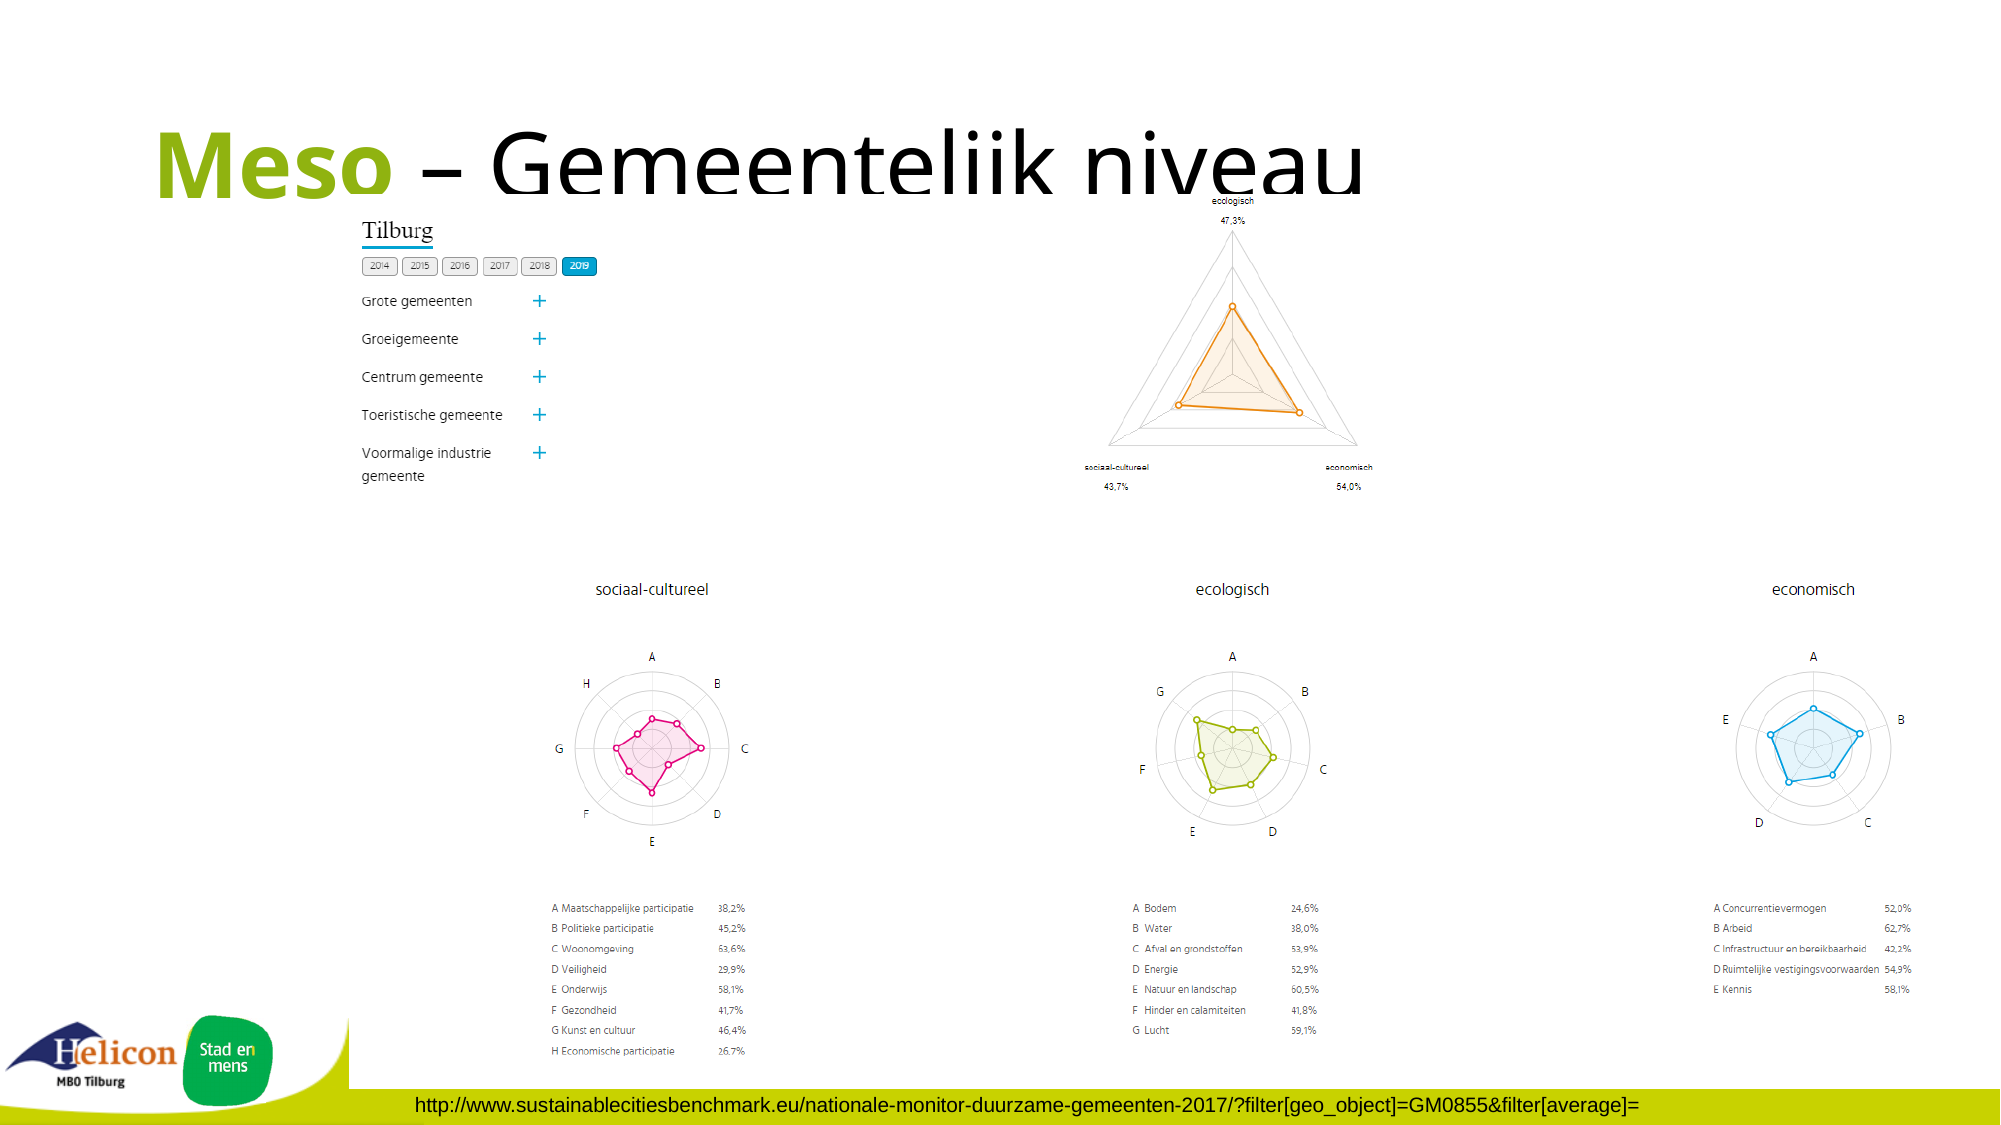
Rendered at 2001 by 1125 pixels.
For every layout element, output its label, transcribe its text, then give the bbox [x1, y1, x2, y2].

text_box http://www.sustainablecitiesbenchmark.eu/nationale-monitor-duurzame-gemeenten-2017/?filter[geo_object]=GM0855&filter[average]= [400, 1089, 1728, 1125]
title Meso – Gemeentelijk niveau [137, 59, 1863, 278]
picture [0, 194, 2000, 1125]
